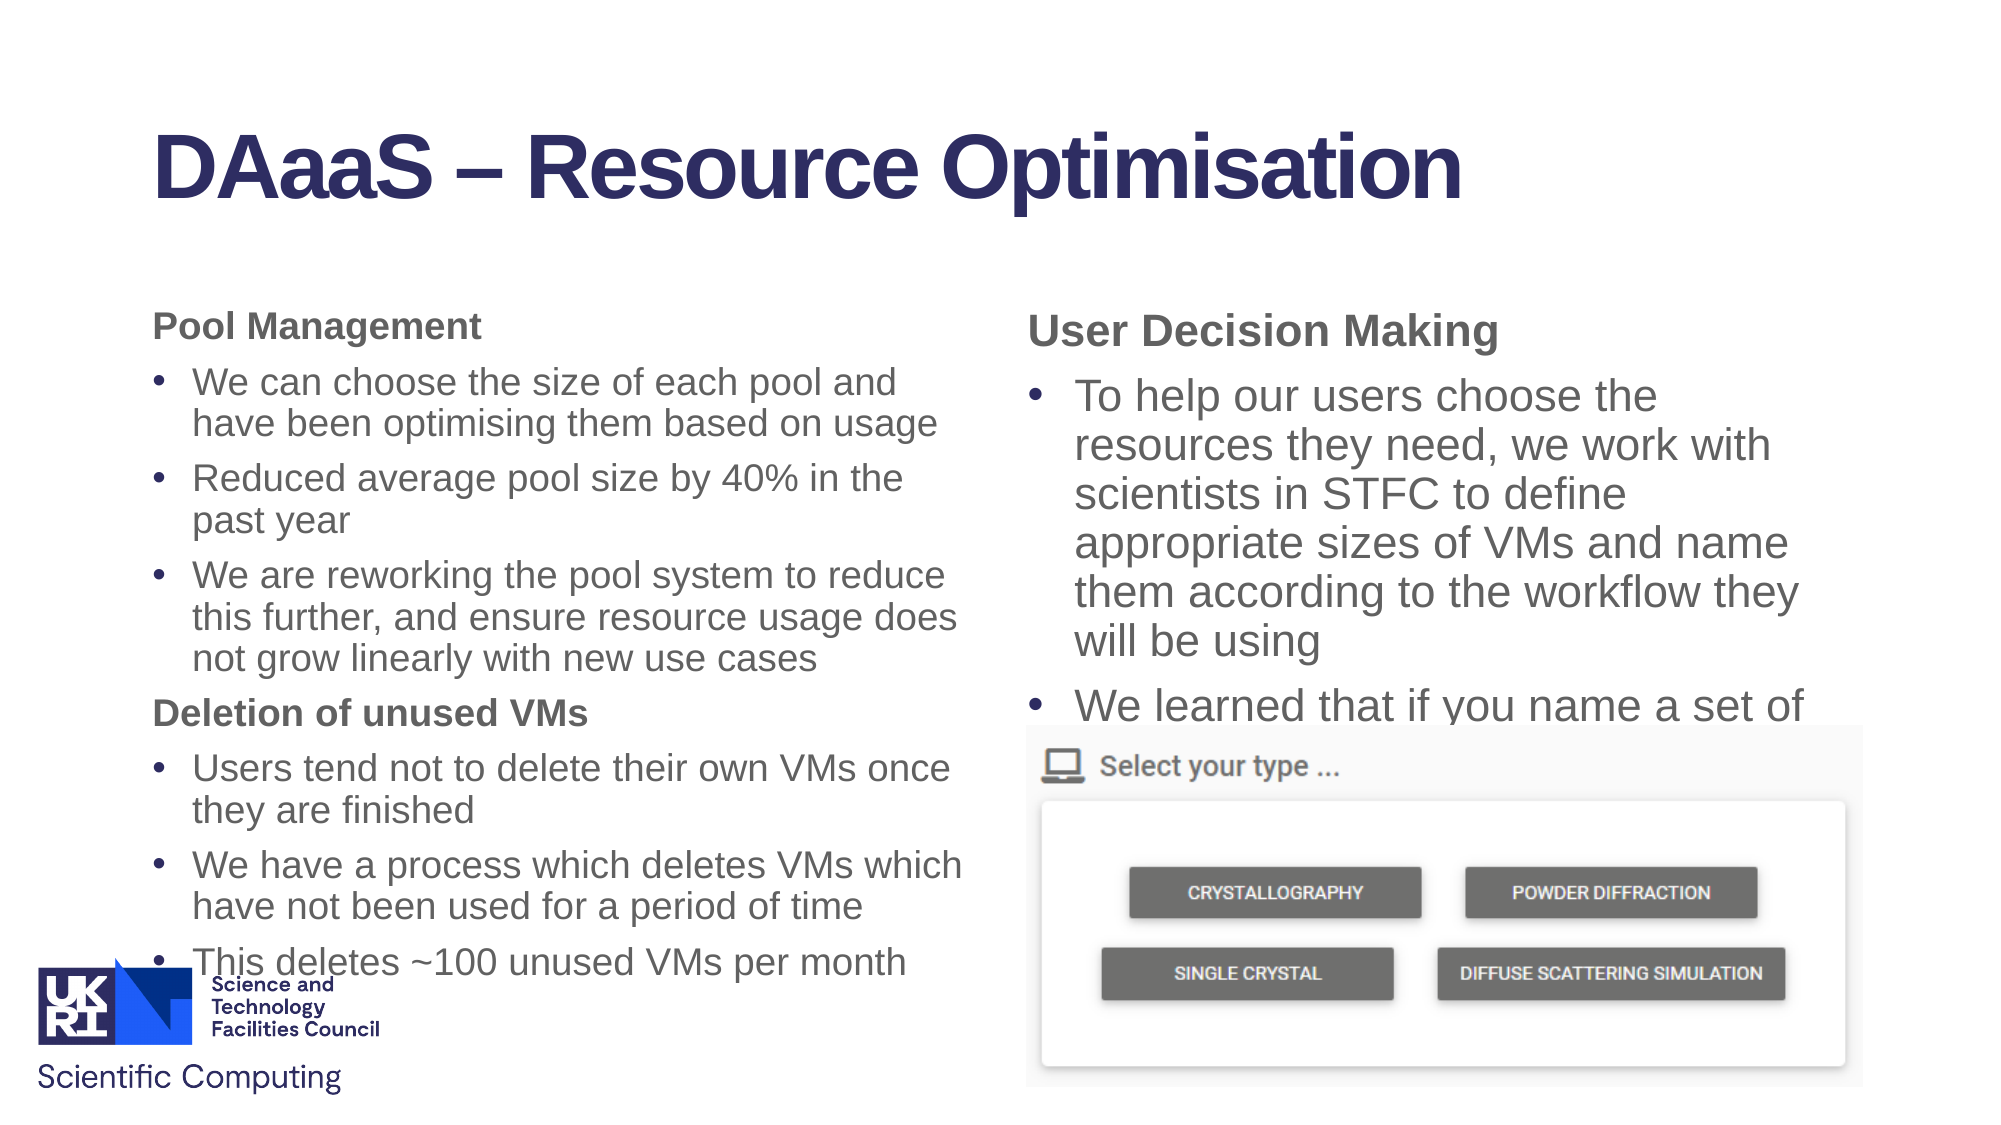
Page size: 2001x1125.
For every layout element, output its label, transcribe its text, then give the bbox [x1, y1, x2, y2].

list Pool Management We can choose the size of each pool and have been optimising them based on usage Reduced average pool size by 40% in the past year We are reworking the pool system to reduce this further, and ensure resource usage does not grow linearly with new use cases Deletion of unused VMs Users tend not to delete their own VMs once they are finished We have a process which deletes VMs which have not been used for a period of time This deletes ~100 unused VMs per month [137, 299, 988, 1014]
picture [15, 944, 402, 1111]
picture [1026, 725, 1863, 1087]
title DAaaS – Resource Optimisation [137, 59, 1863, 278]
list User Decision Making To help our users choose the resources they need, we work with scientists in STFC to define appropriate sizes of VMs and name them according to the workflow they will be using We learned that if you name a set of resources as “Small” vs “Large”, people will choose “Large” to try and speed up their workflow Instead, we try to name them after the type of analysis they are performing [1012, 299, 1863, 1014]
